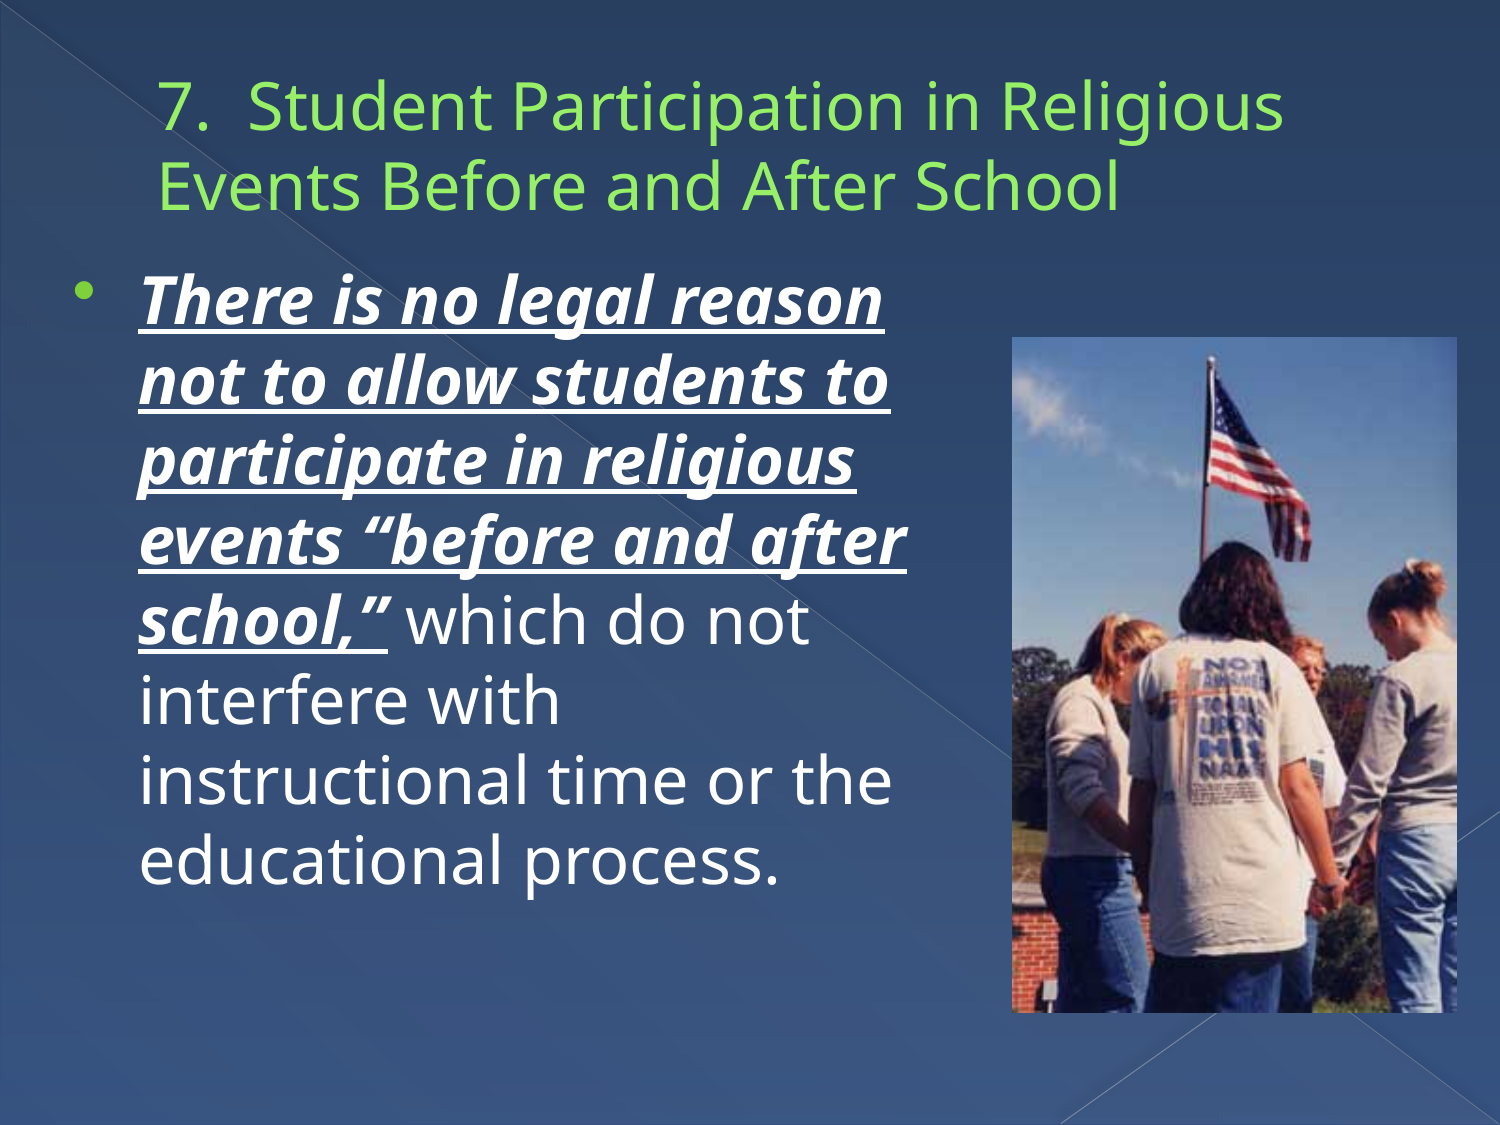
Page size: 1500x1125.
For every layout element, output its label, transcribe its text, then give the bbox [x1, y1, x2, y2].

list There is no legal reason not to allow students to participate in religious events “before and after school,” which do not interfere with instructional time or the educational process. [50, 249, 975, 1063]
picture [1012, 337, 1457, 1013]
title 7. Student Participation in Religious Events Before and After School [62, 0, 1450, 288]
